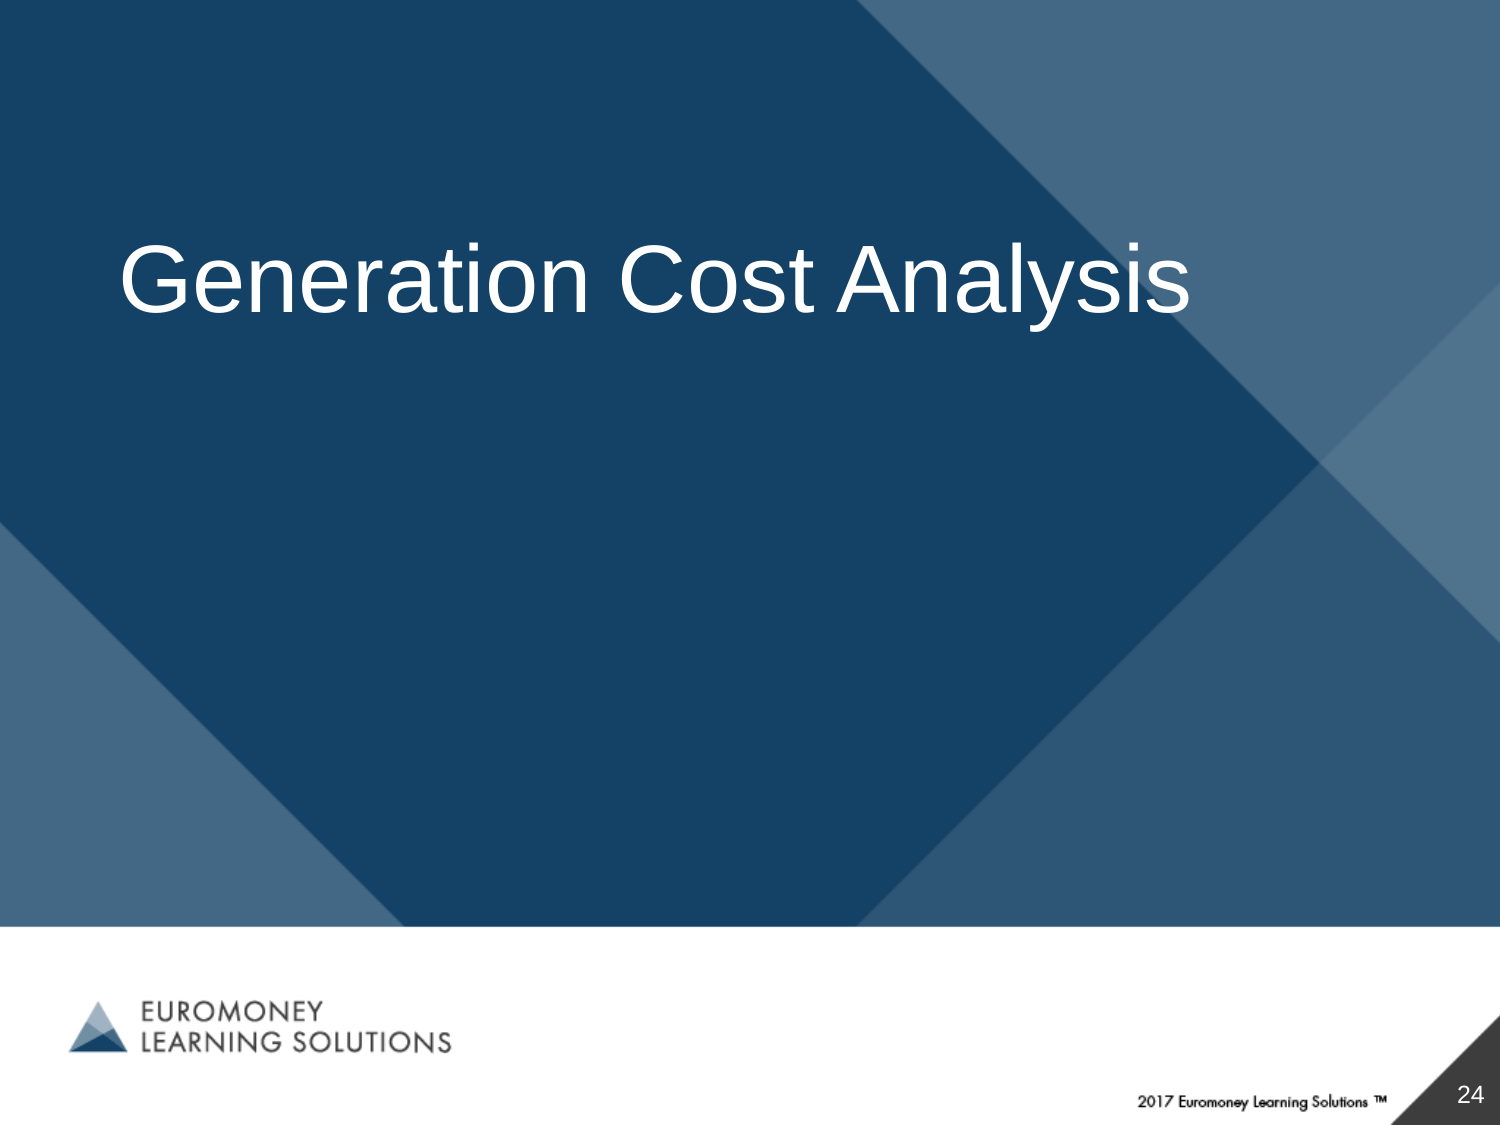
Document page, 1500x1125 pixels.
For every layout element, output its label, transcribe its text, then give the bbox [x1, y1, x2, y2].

picture [0, 0, 1500, 1125]
title Generation Cost Analysis [103, 50, 1379, 341]
slide_number 24 [1414, 1060, 1500, 1125]
